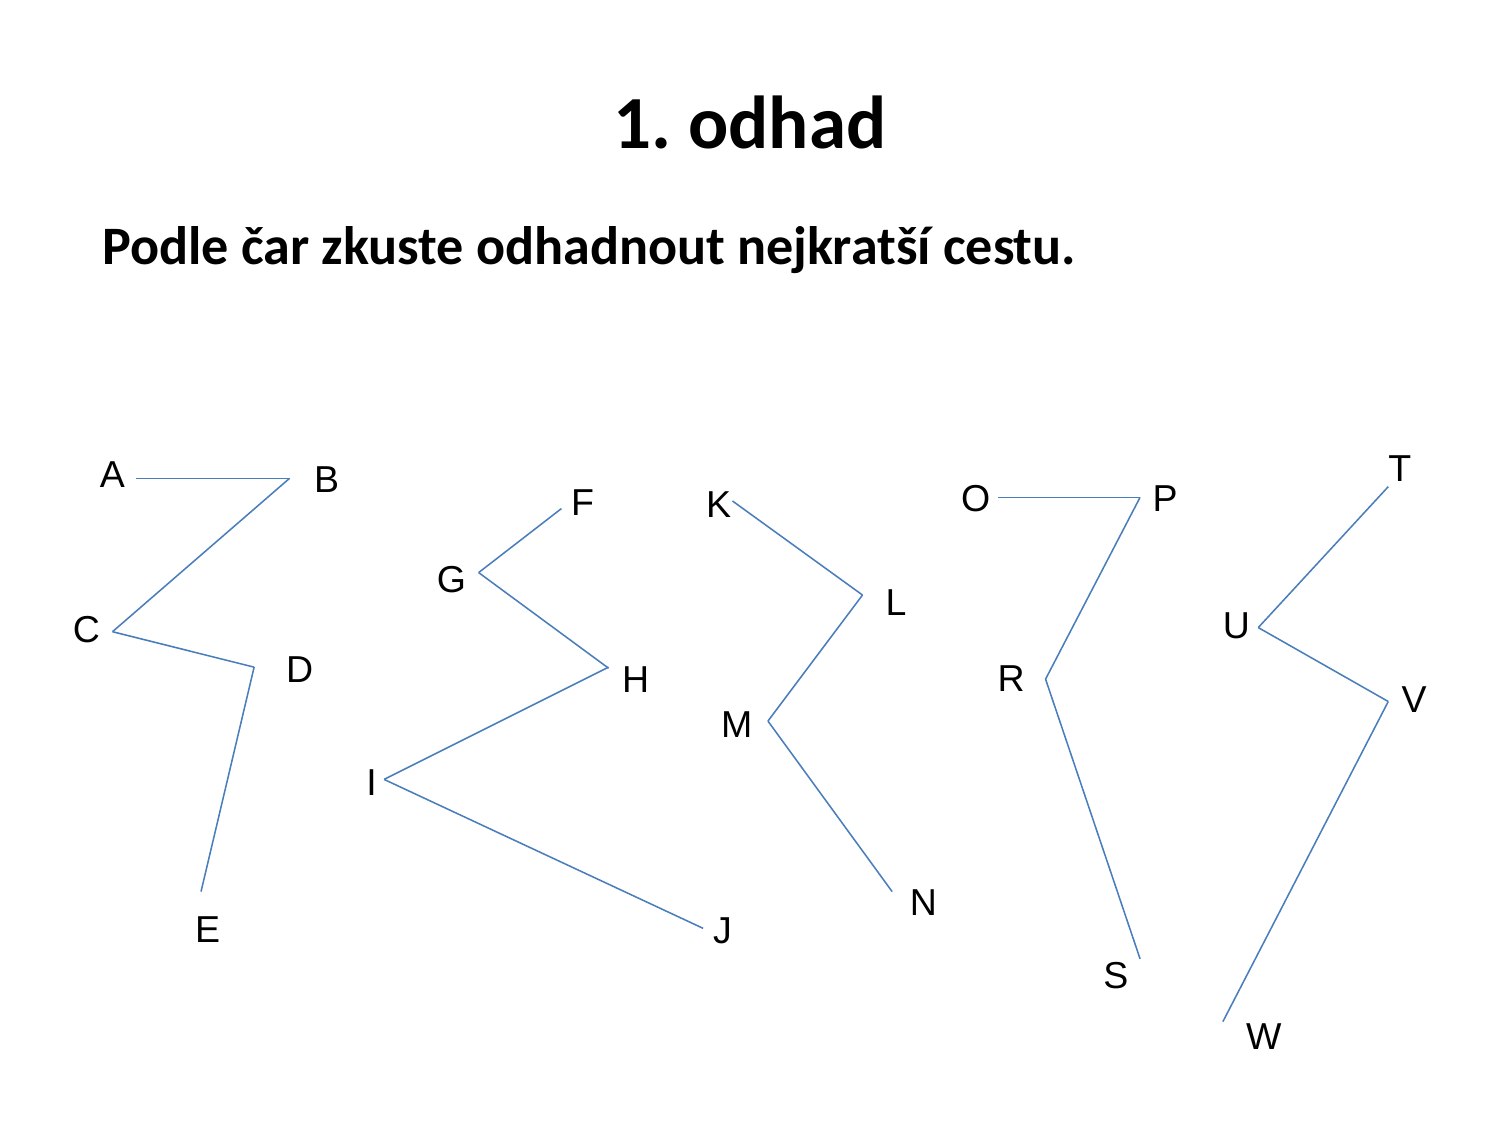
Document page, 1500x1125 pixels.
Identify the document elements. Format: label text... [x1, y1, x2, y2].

title 1. odhad [74, 44, 1426, 192]
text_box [60, 436, 1441, 1066]
list Podle čar zkuste odhadnout nejkratší cestu. [86, 202, 1438, 435]
